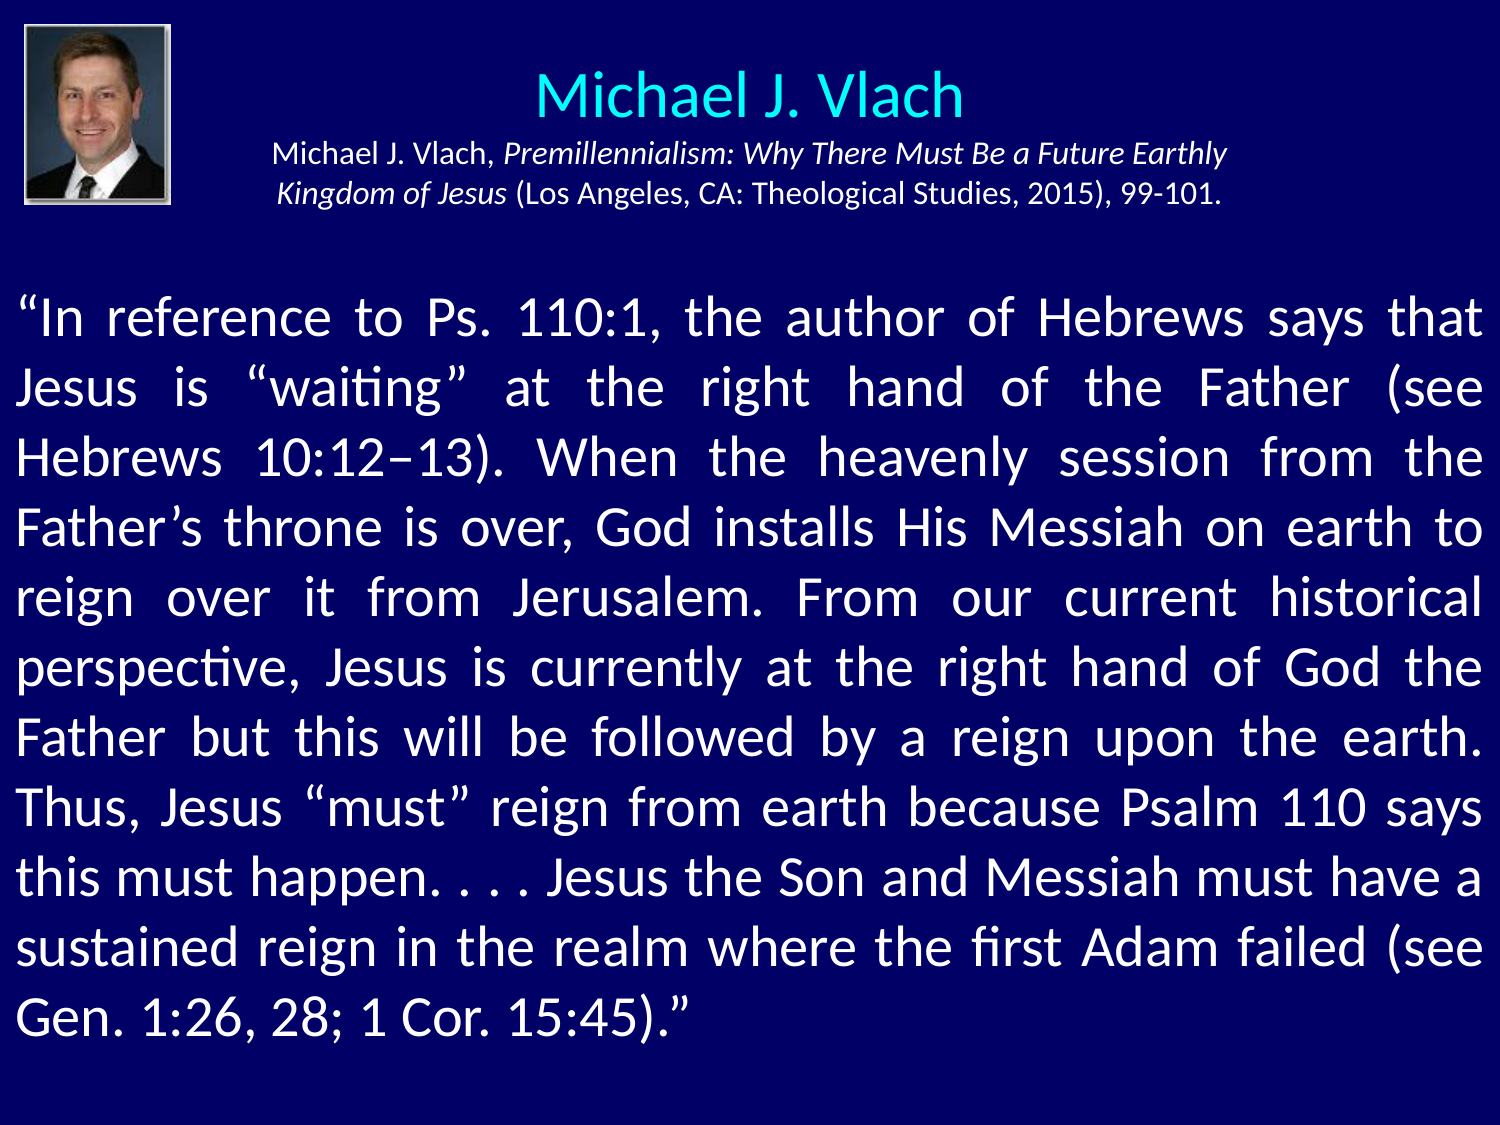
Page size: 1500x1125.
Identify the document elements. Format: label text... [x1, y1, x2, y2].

picture [24, 24, 171, 206]
title Michael J. Vlach Michael J. Vlach, Premillennialism: Why There Must Be a Future Earthly Kingdom of Jesus (Los Angeles, CA: Theological Studies, 2015), 99-101. [234, 37, 1266, 226]
list “In reference to Ps. 110:1, the author of Hebrews says that Jesus is “waiting” at the right hand of the Father (see Hebrews 10:12–13). When the heavenly session from the Father’s throne is over, God installs His Messiah on earth to reign over it from Jerusalem. From our current historical perspective, Jesus is currently at the right hand of God the Father but this will be followed by a reign upon the earth. Thus, Jesus “must” reign from earth because Psalm 110 says this must happen. . . . Jesus the Son and Messiah must have a sustained reign in the realm where the first Adam failed (see Gen. 1:26, 28; 1 Cor. 15:45).” [0, 270, 1500, 1063]
